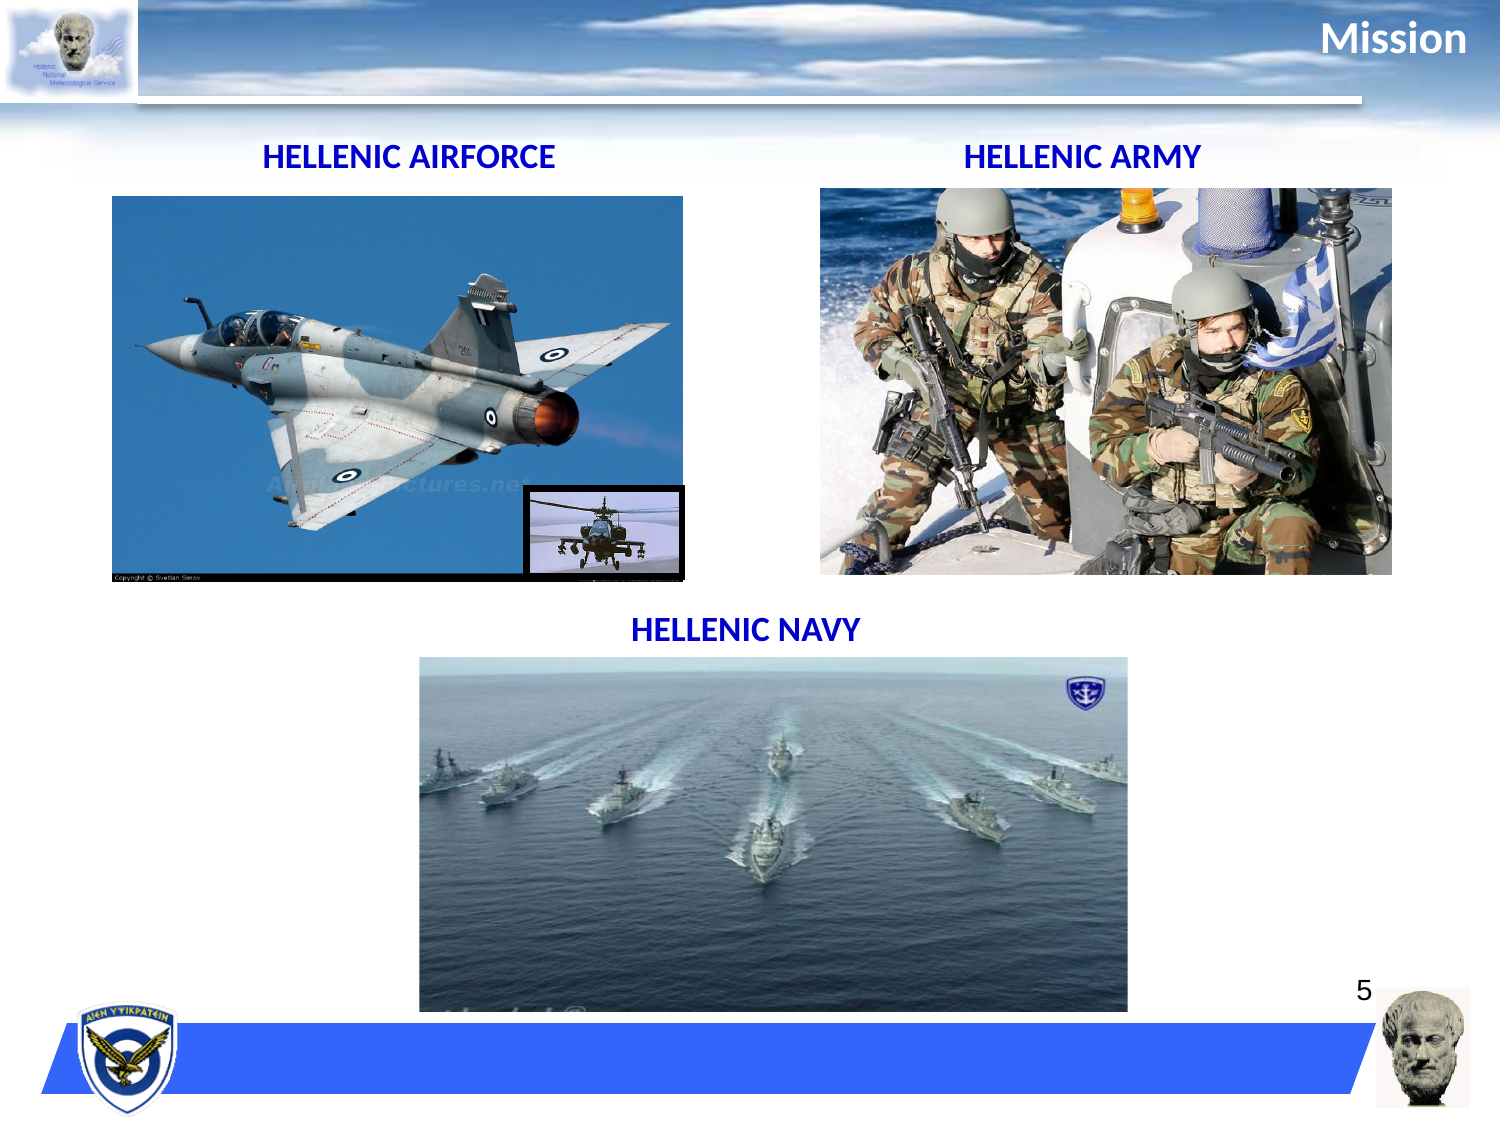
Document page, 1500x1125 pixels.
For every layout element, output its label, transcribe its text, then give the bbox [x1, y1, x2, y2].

picture [418, 657, 1128, 1012]
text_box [111, 195, 683, 582]
picture [0, 0, 1500, 575]
slide_number 5 [1080, 963, 1388, 1043]
text_box HELLENIC ARMY [785, 125, 1388, 184]
picture [64, 999, 190, 1125]
picture [1376, 987, 1470, 1108]
text_box HELLENIC NAVY [513, 597, 987, 655]
text_box Mission [1304, 0, 1483, 70]
text_box HELLENIC AIRFORCE [159, 125, 668, 184]
